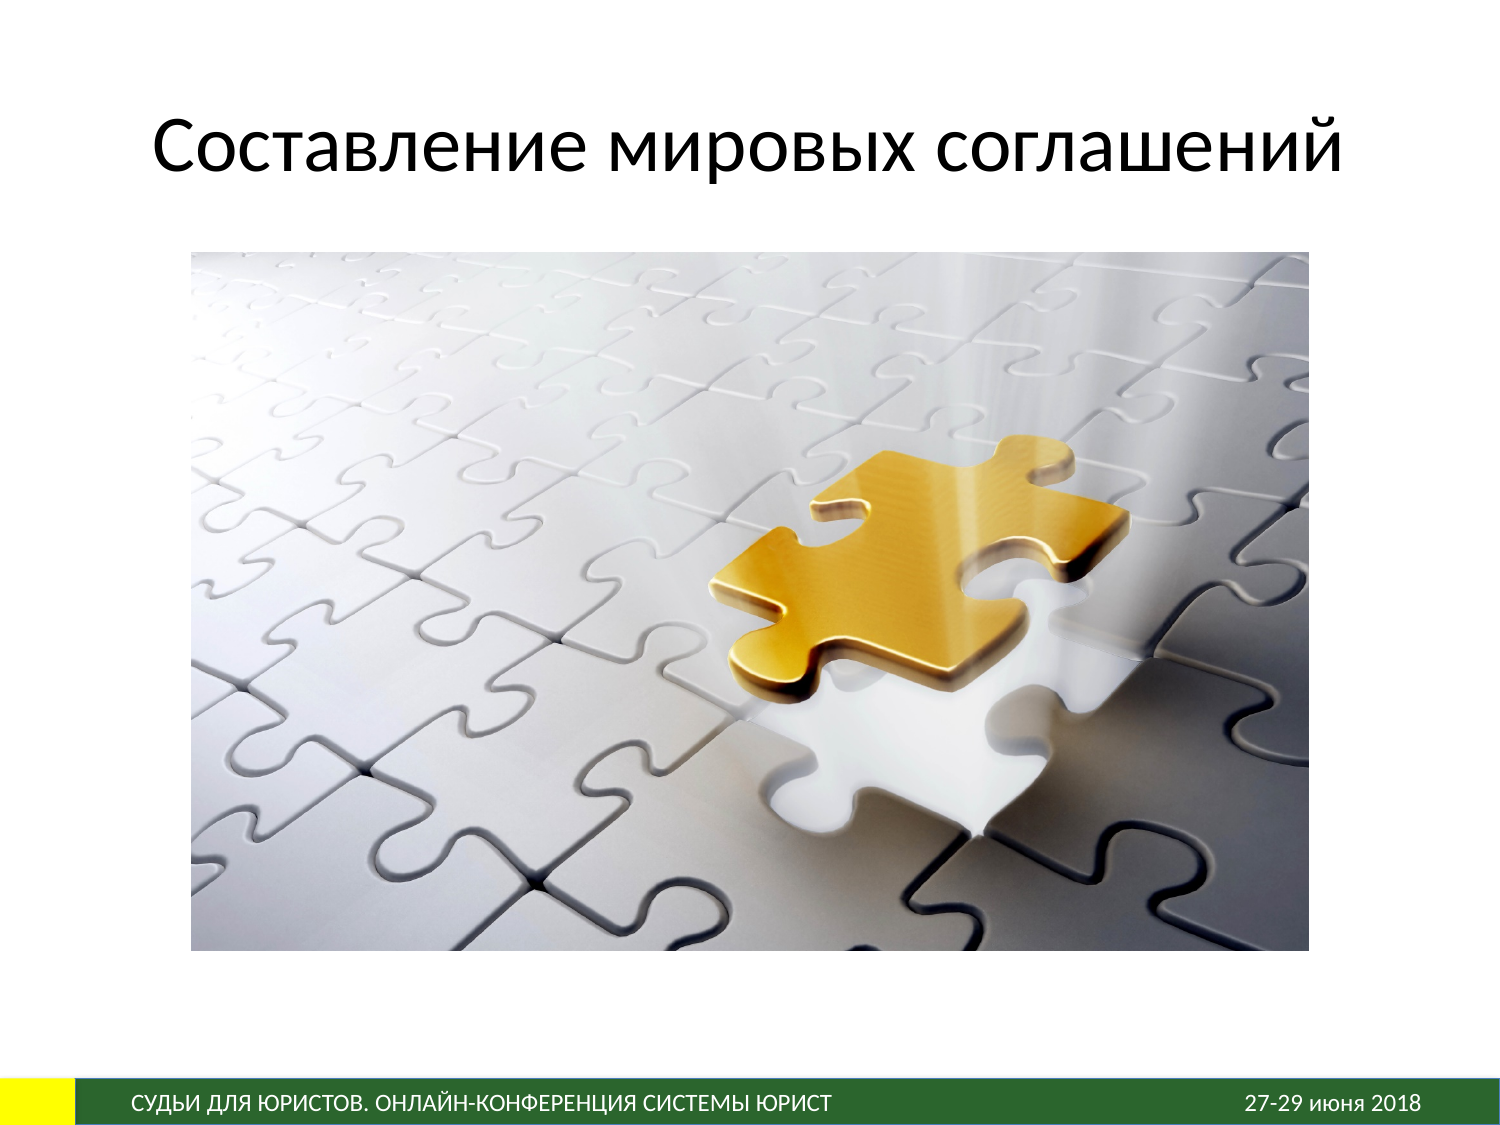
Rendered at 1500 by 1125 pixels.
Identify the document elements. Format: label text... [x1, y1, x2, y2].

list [190, 252, 1309, 952]
title Составление мировых соглашений [75, 45, 1425, 233]
